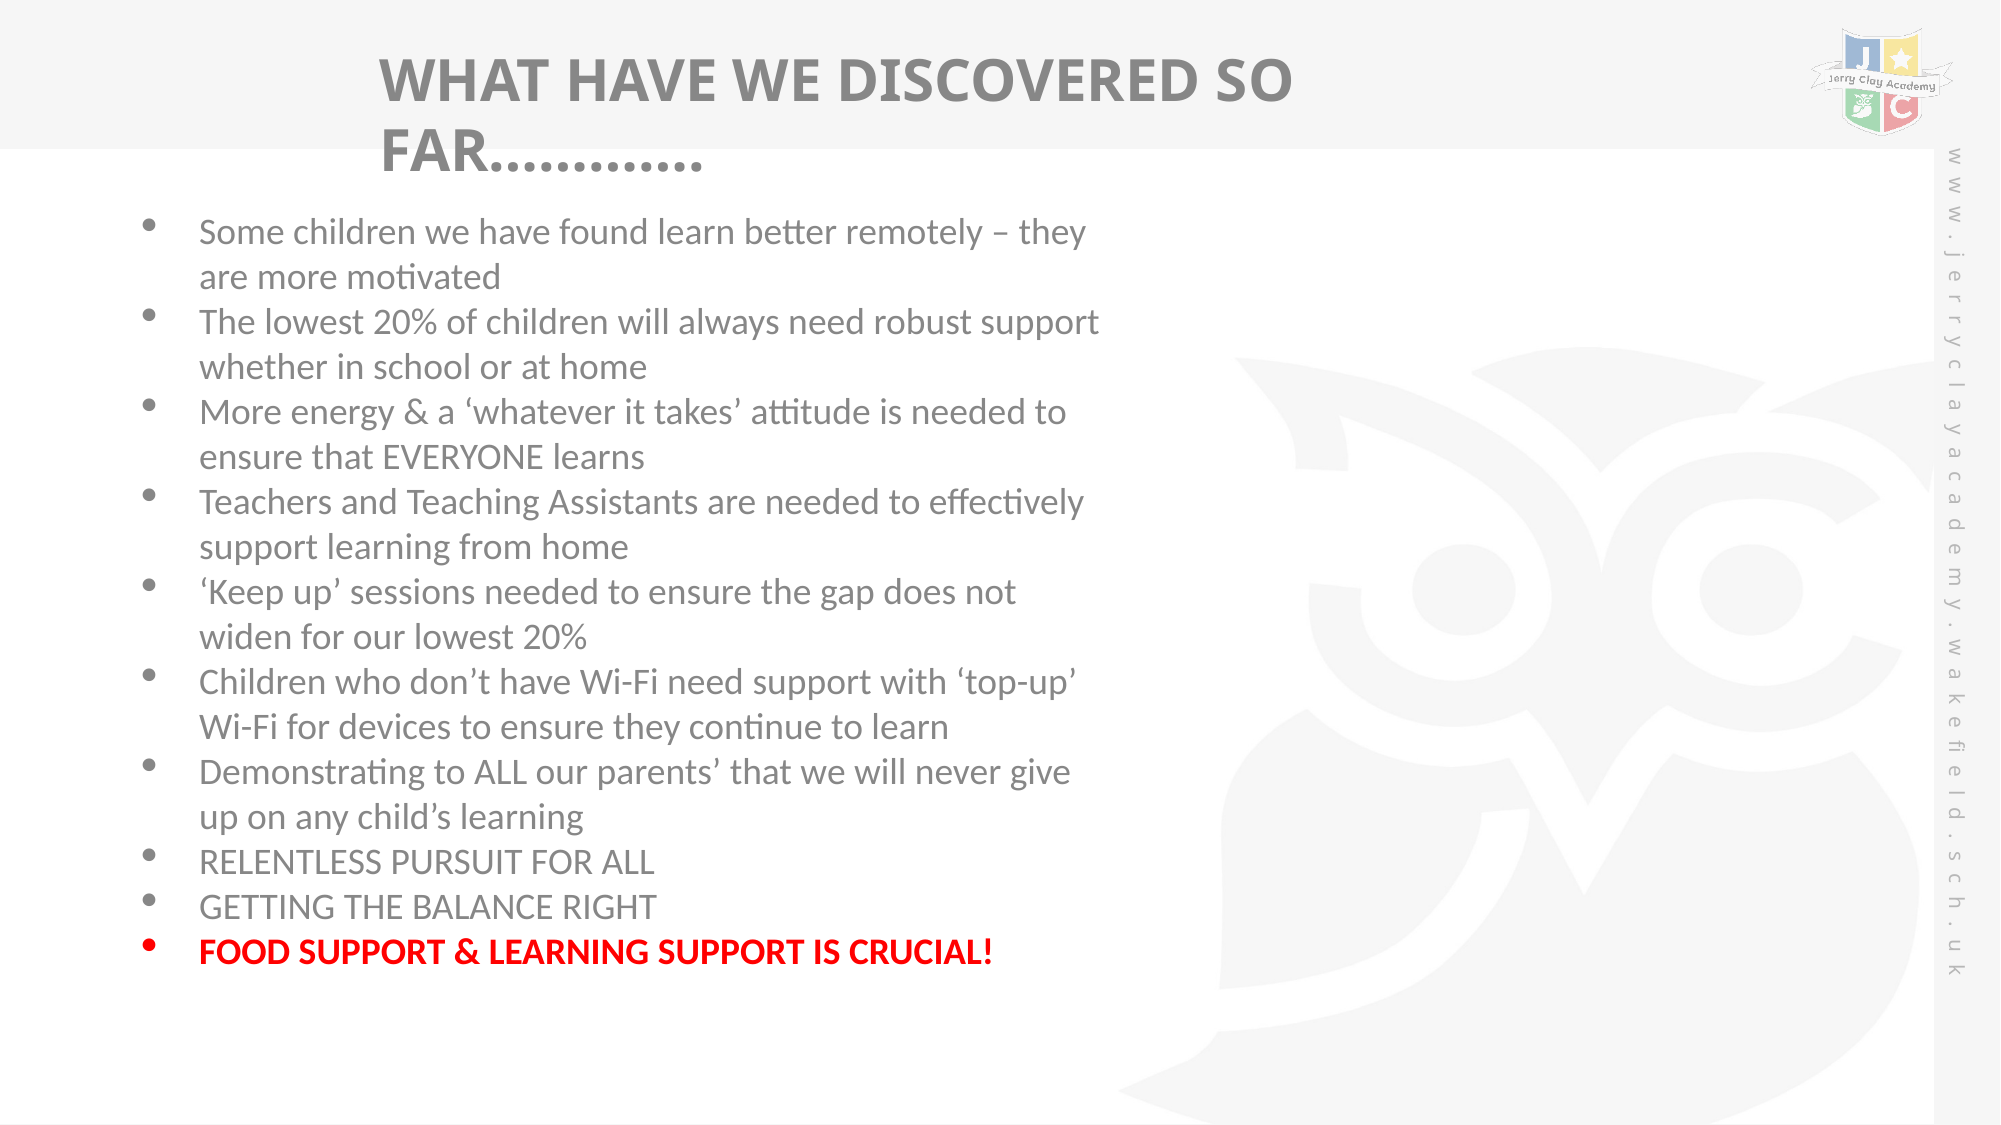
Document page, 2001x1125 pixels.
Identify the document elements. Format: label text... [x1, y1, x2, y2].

picture [0, 149, 1934, 1124]
text_box WHAT HAVE WE DISCOVERED SO FAR…………. [364, 35, 1601, 149]
